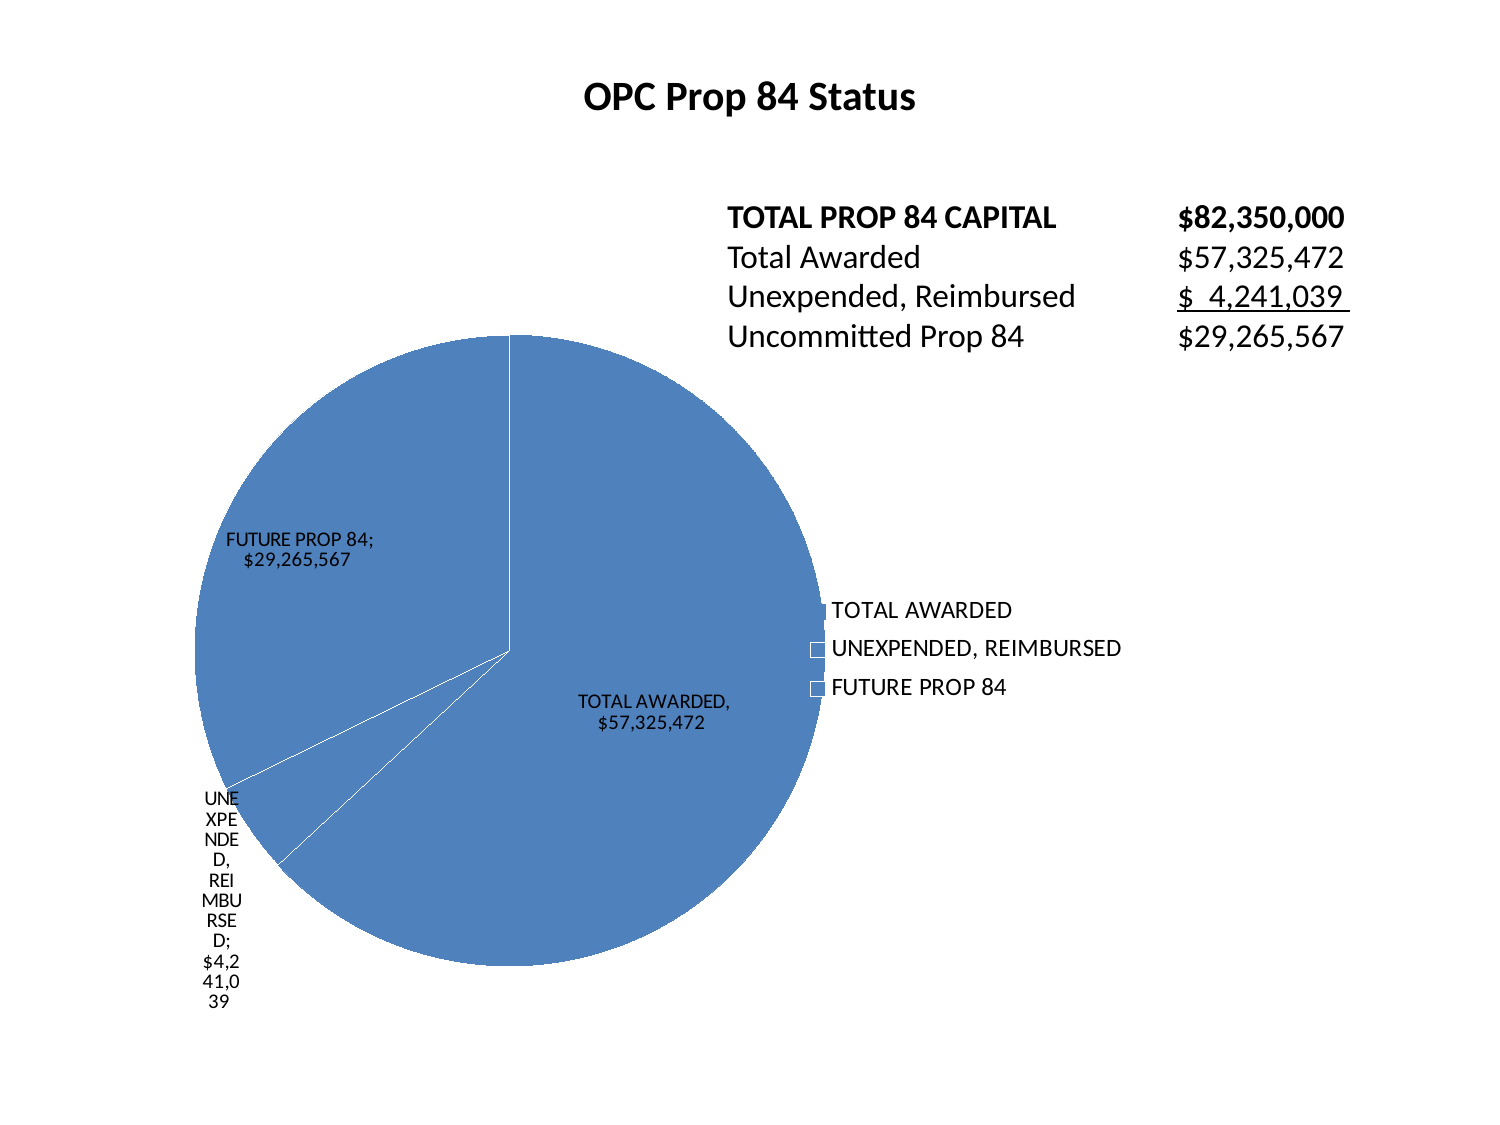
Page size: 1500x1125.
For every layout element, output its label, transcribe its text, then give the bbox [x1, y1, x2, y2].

title OPC Prop 84 Status [75, 0, 1425, 188]
chart [74, 287, 1188, 1014]
text_box TOTAL PROP 84 CAPITAL $82,350,000 Total Awarded $57,325,472 Unexpended, Reimbursed $ 4,241,039 Uncommitted Prop 84 $29,265,567 [712, 187, 1500, 362]
